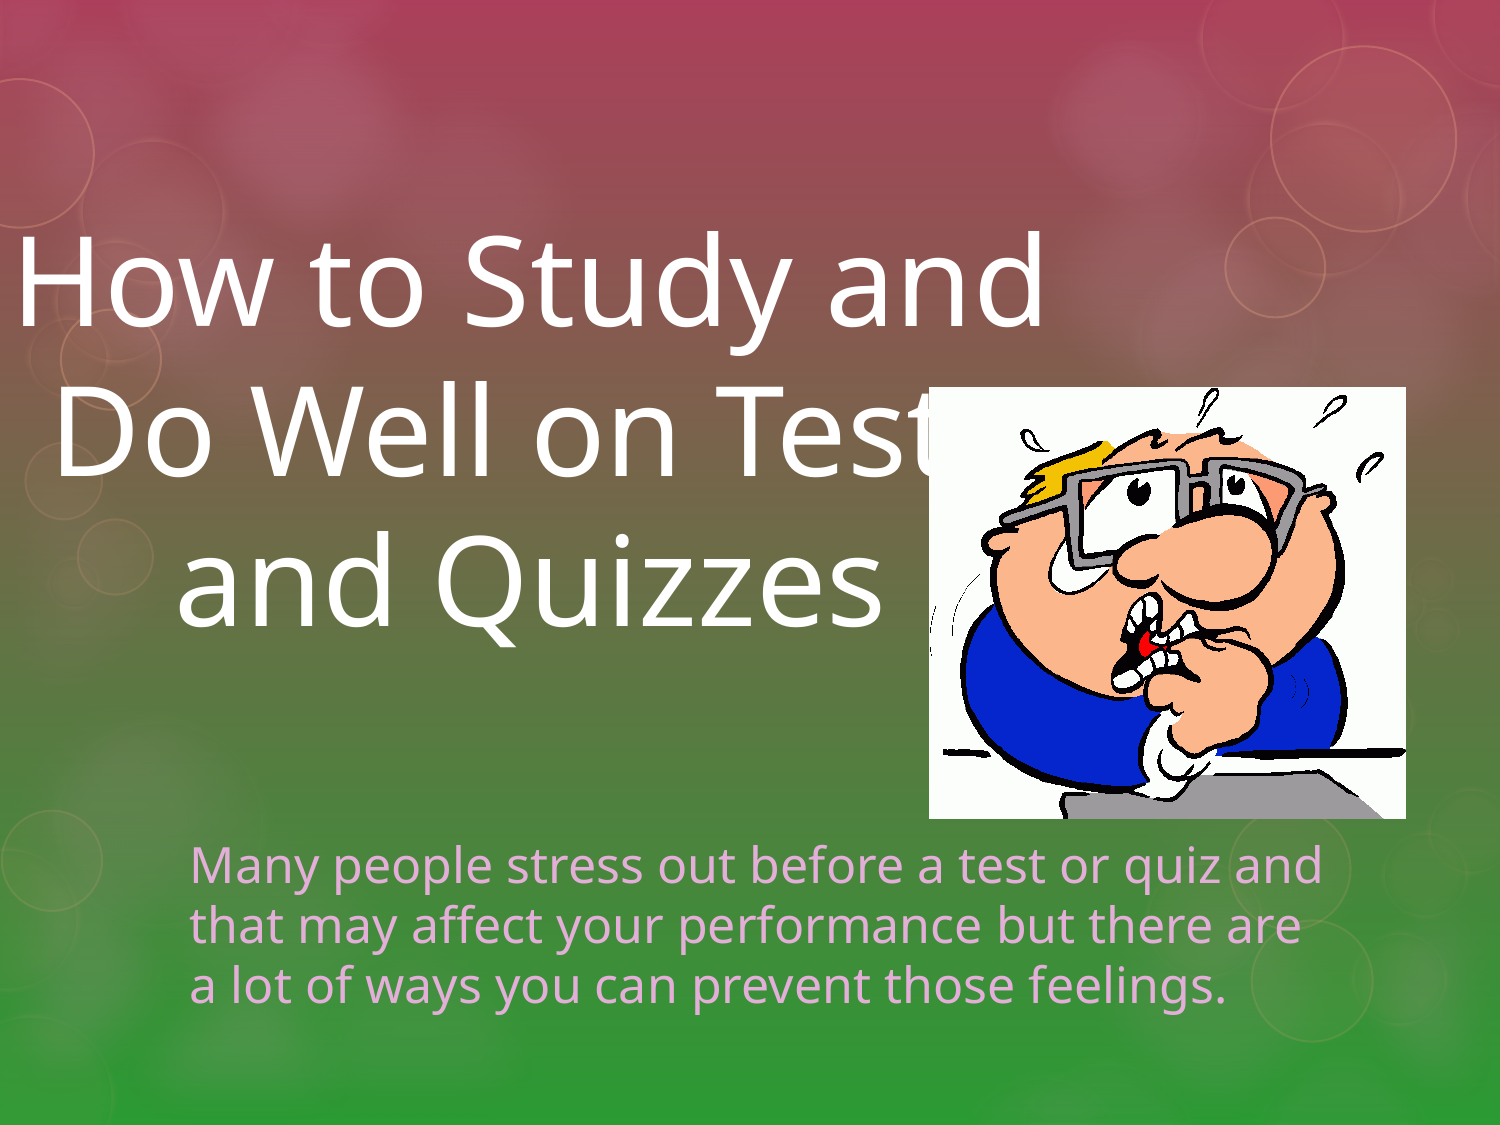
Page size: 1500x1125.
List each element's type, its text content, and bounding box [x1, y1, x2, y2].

picture [928, 386, 1406, 820]
title How to Study and Do Well on Tests and Quizzes [0, 0, 1088, 659]
subtitle Many people stress out before a test or quiz and that may affect your performance but there are a lot of ways you can prevent those feelings. [174, 825, 1343, 1125]
